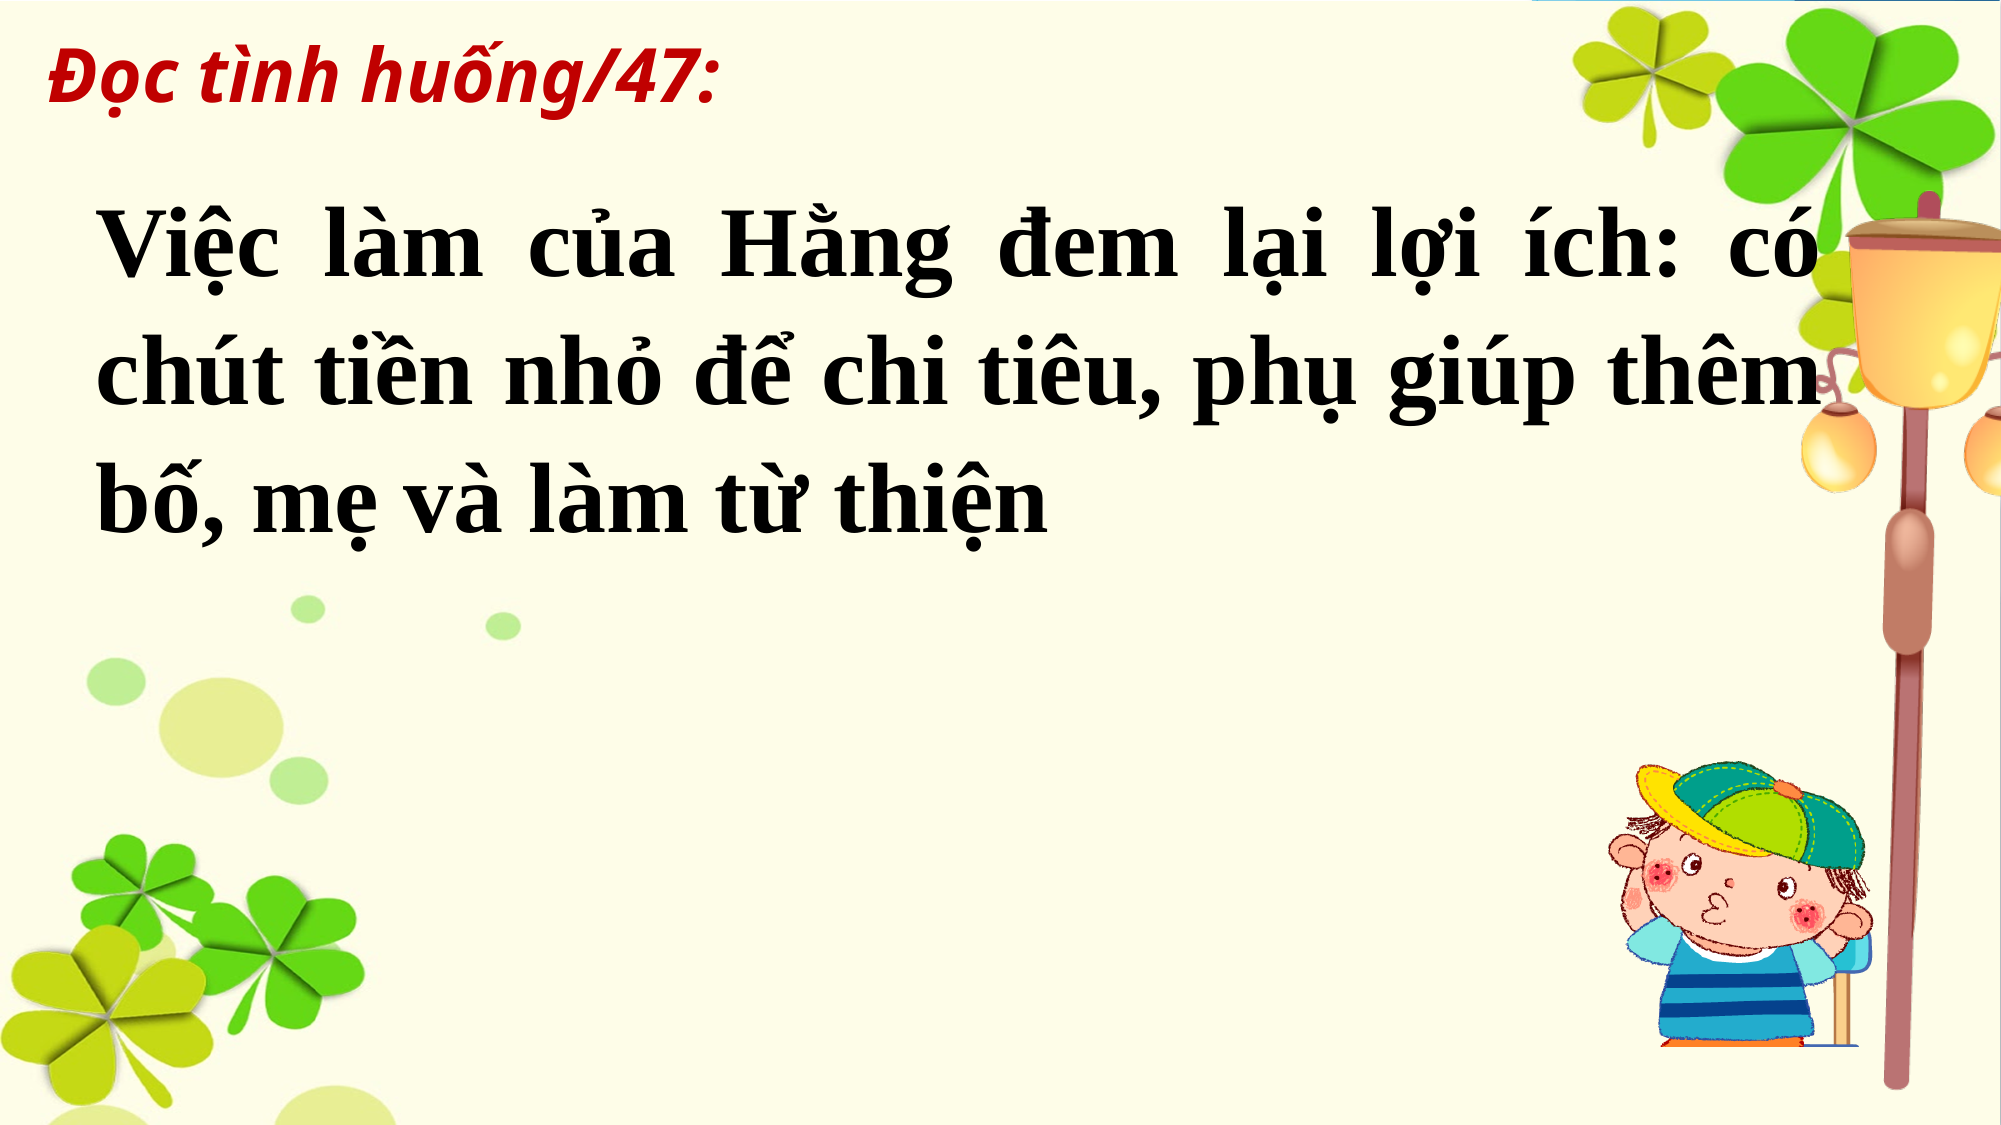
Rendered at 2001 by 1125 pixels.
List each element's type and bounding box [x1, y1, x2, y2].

picture [0, 0, 2000, 1125]
text_box [1587, 159, 2000, 1125]
